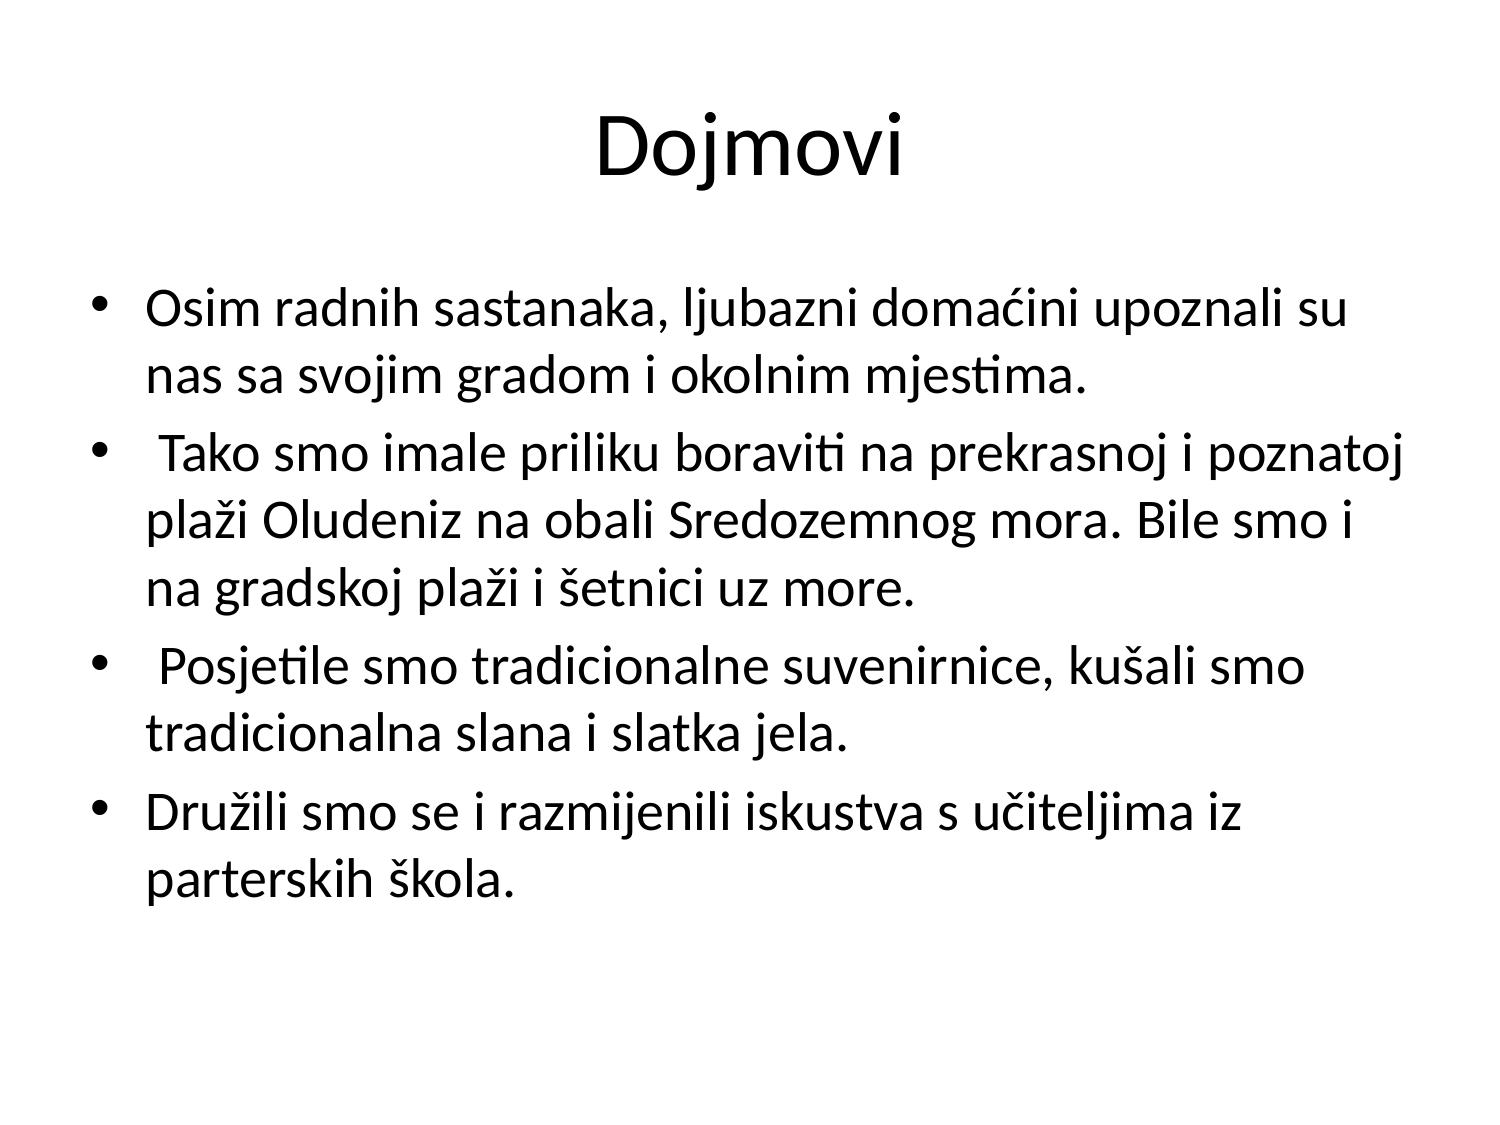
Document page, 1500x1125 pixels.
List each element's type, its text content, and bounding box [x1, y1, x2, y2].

title Dojmovi [75, 45, 1425, 233]
list Osim radnih sastanaka, ljubazni domaćini upoznali su nas sa svojim gradom i okolnim mjestima. Tako smo imale priliku boraviti na prekrasnoj i poznatoj plaži Oludeniz na obali Sredozemnog mora. Bile smo i na gradskoj plaži i šetnici uz more. Posjetile smo tradicionalne suvenirnice, kušali smo tradicionalna slana i slatka jela. Družili smo se i razmijenili iskustva s učiteljima iz parterskih škola. [75, 262, 1425, 1005]
